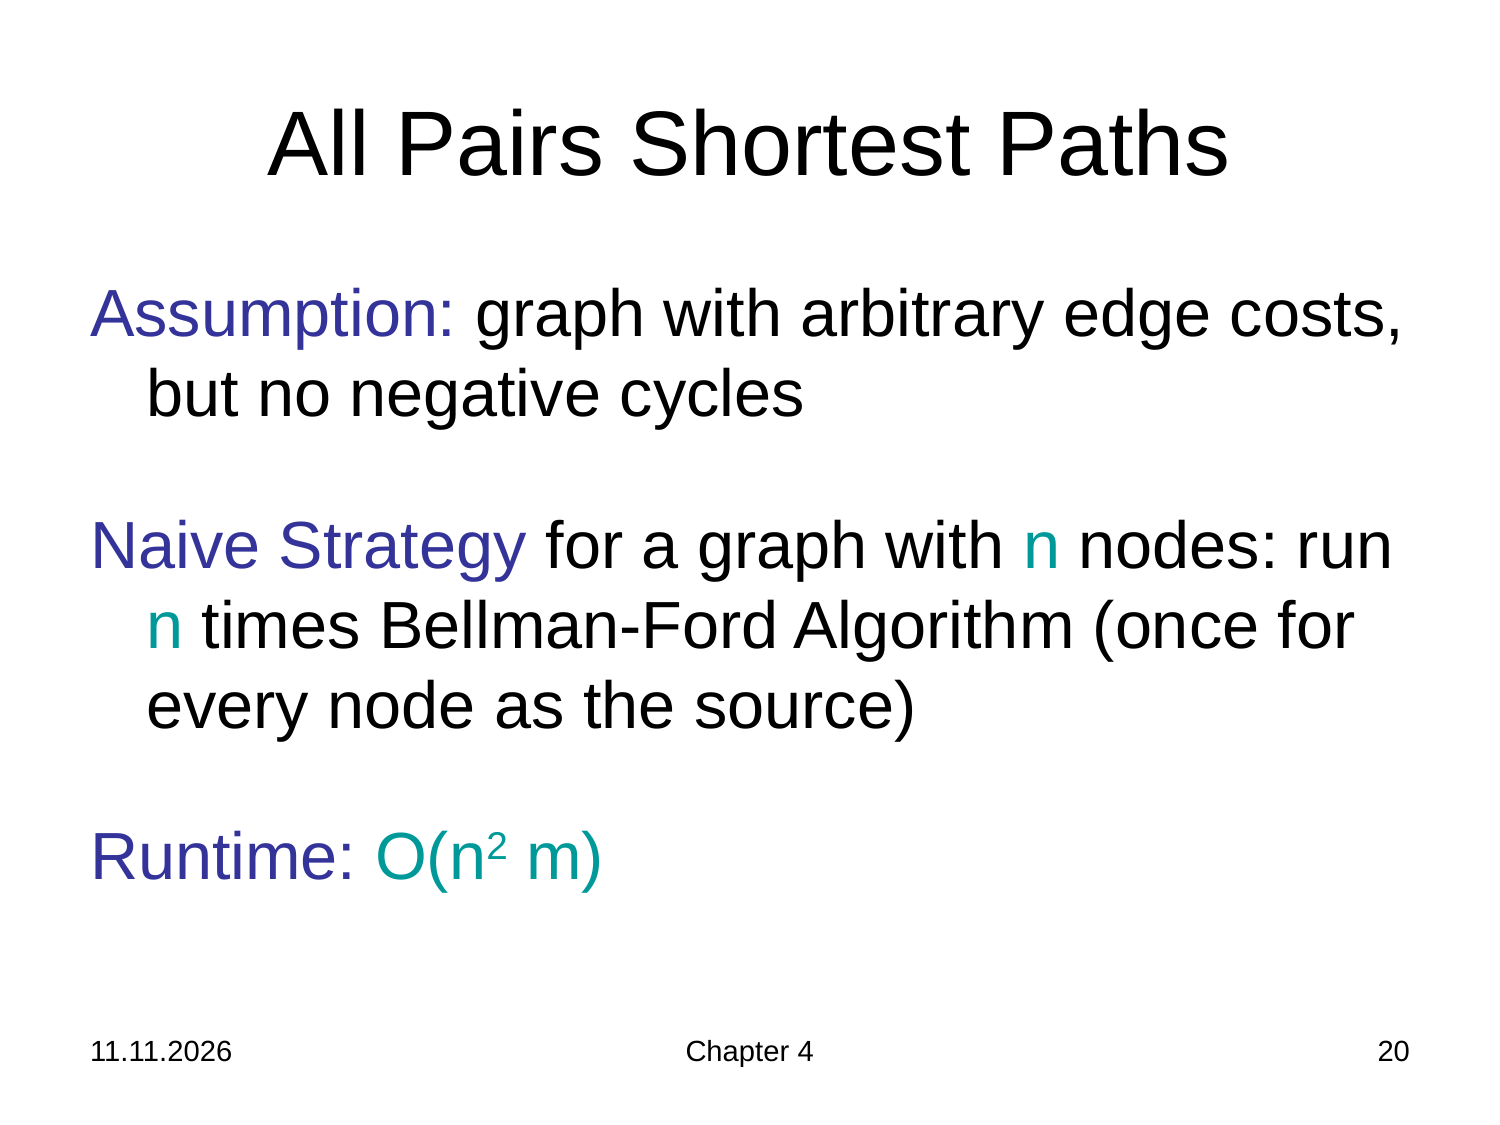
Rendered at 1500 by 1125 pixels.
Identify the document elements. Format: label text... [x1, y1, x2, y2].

footer Chapter 4 [512, 1024, 988, 1103]
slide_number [74, 1024, 426, 1103]
slide_number 20 [1074, 1024, 1426, 1103]
title All Pairs Shortest Paths [74, 44, 1426, 233]
list Assumption: graph with arbitrary edge costs, but no negative cycles Naive Strategy for a graph with n nodes: run n times Bellman-Ford Algorithm (once for every node as the source) Runtime: O(n2 m) [74, 262, 1426, 1006]
